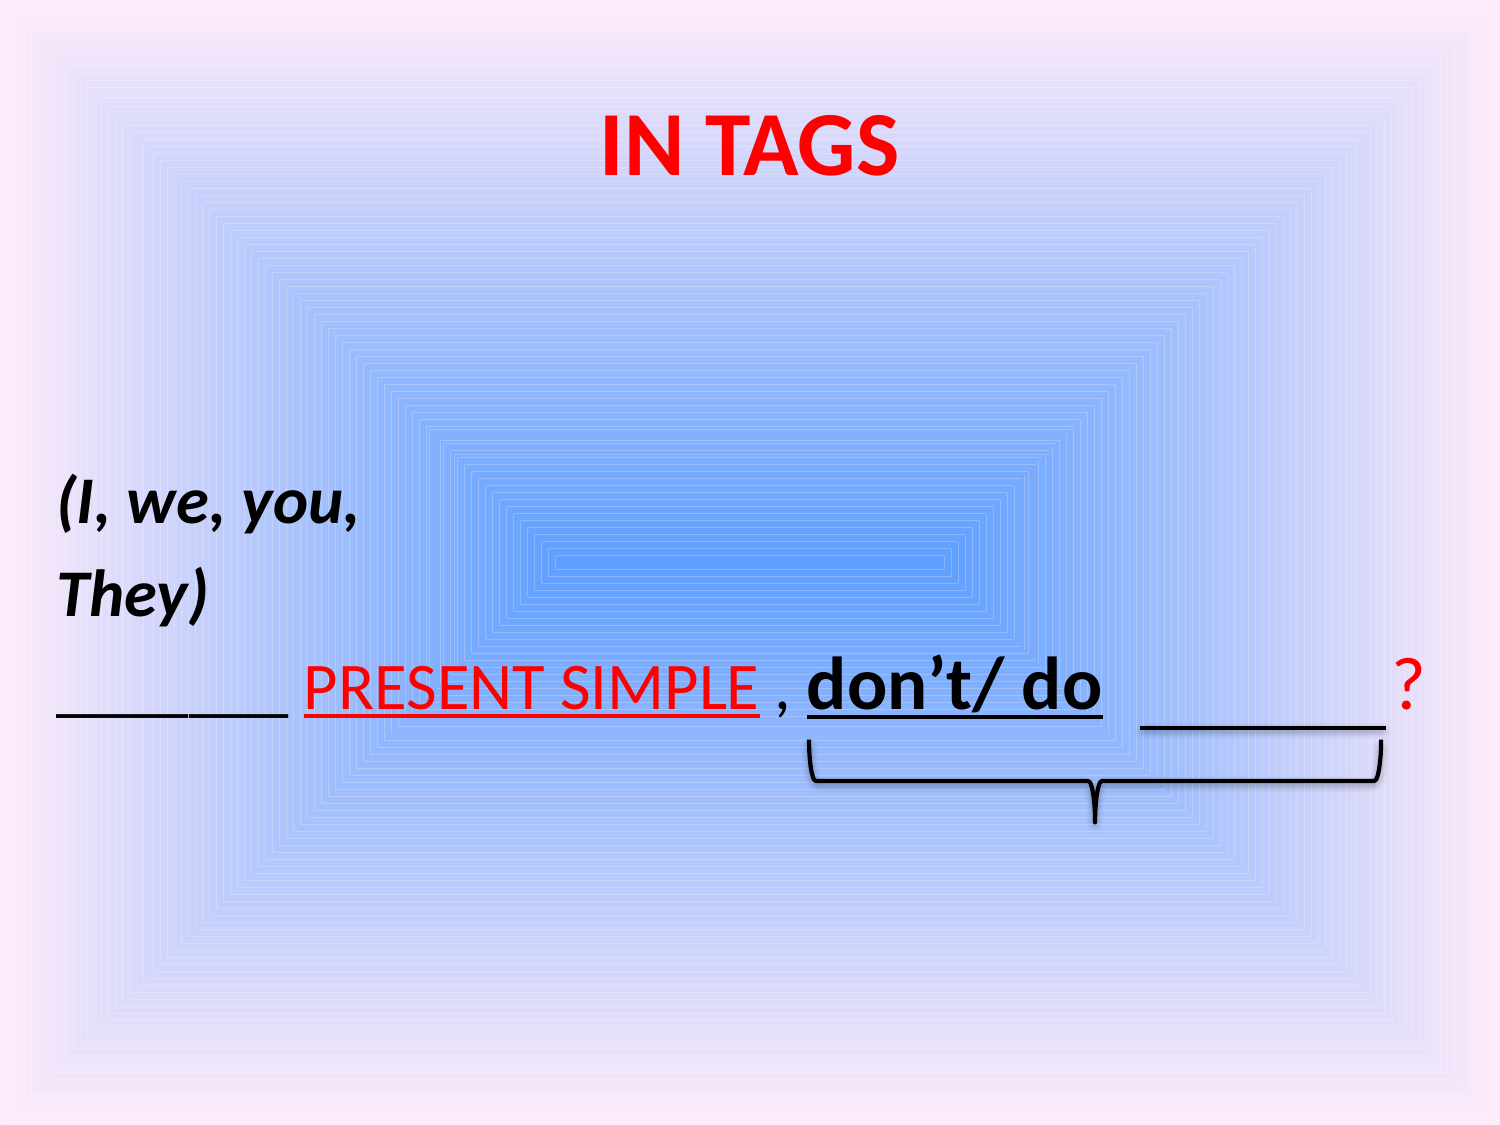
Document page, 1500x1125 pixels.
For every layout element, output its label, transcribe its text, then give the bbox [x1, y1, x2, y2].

text_box [806, 739, 1384, 825]
title IN TAGS [75, 45, 1425, 233]
list (I, we, you, They) _______ PRESENT SIMPLE , don’t/ do ? [41, 262, 1500, 882]
